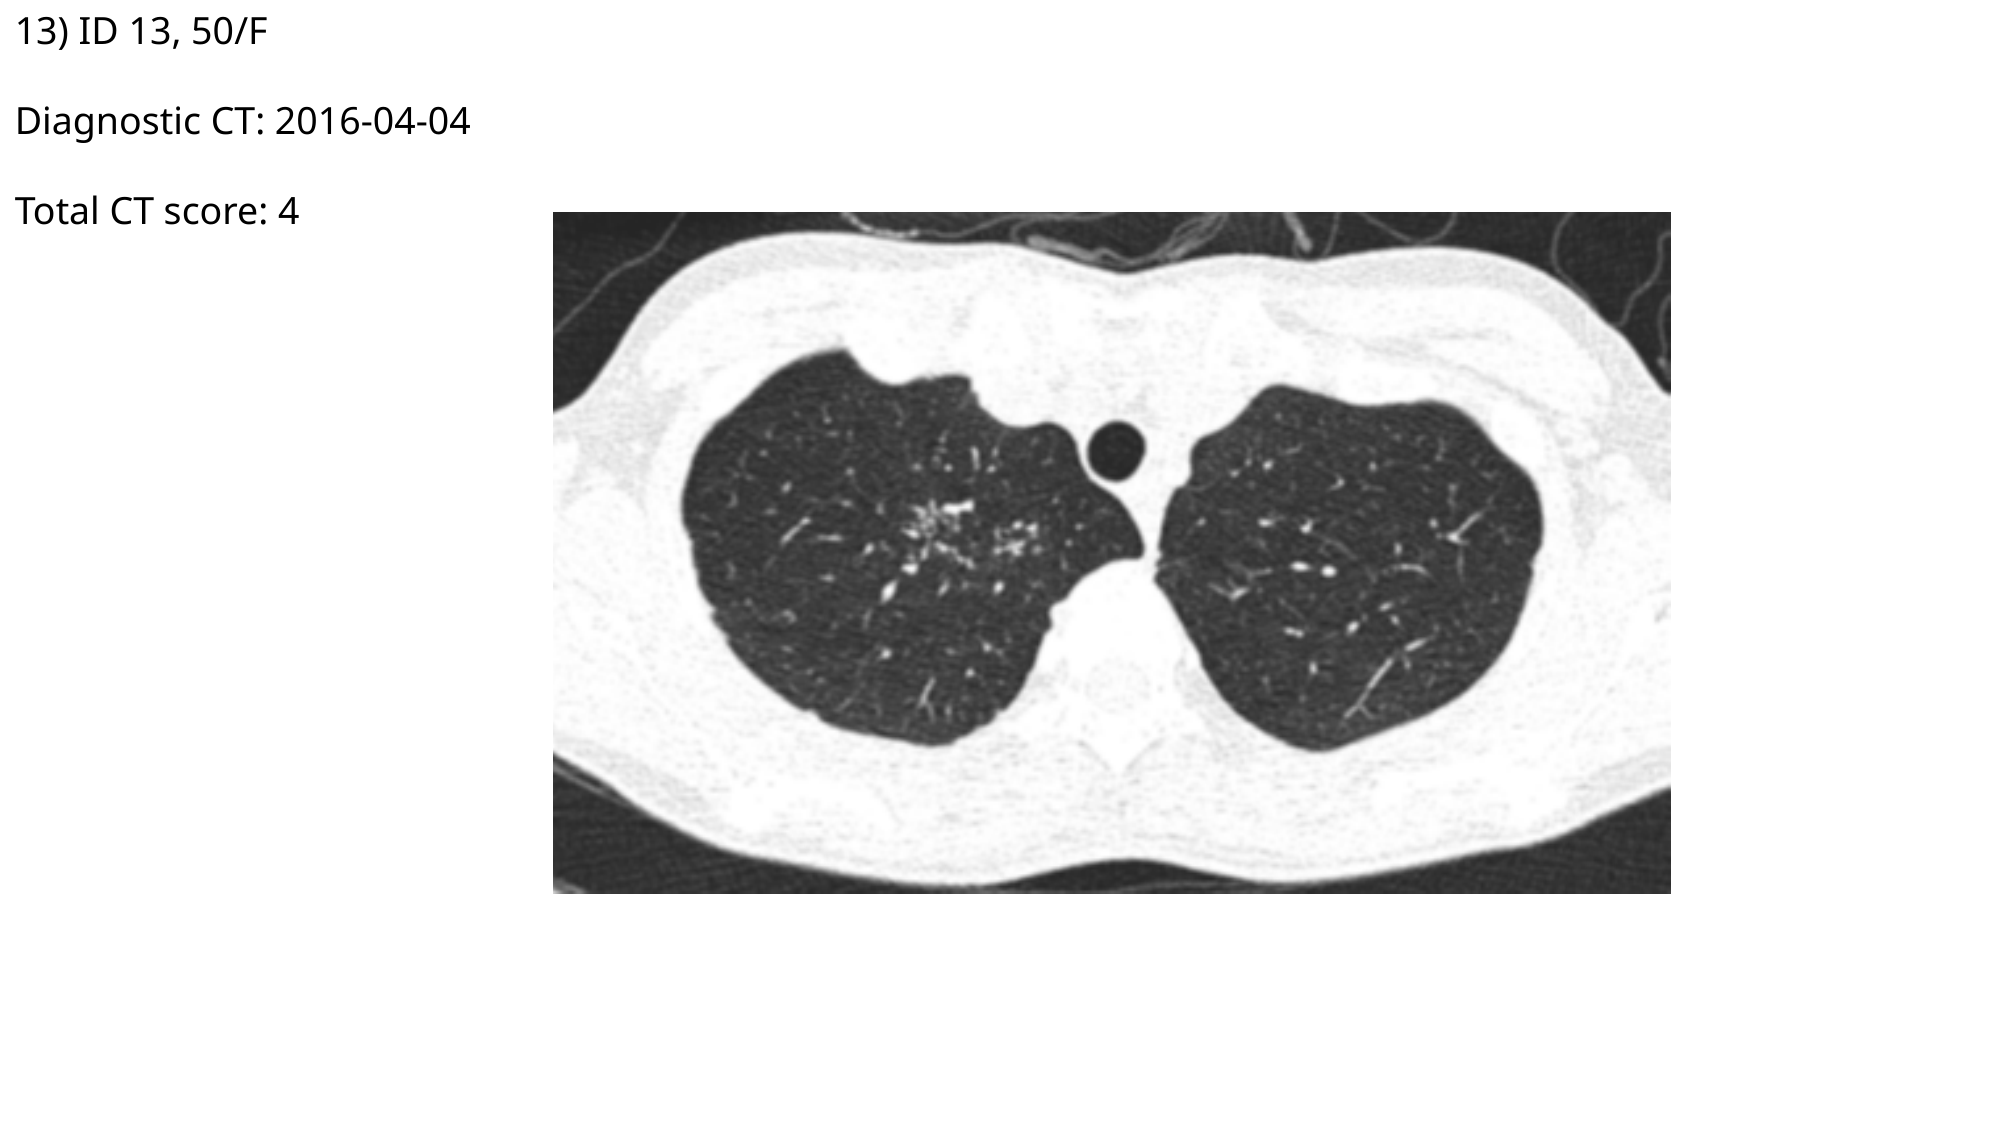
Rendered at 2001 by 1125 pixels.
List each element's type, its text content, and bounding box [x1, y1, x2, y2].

picture [553, 212, 1671, 894]
text_box 13) ID 13, 50/F Diagnostic CT: 2016-04-04 Total CT score: 4 [0, 0, 487, 285]
